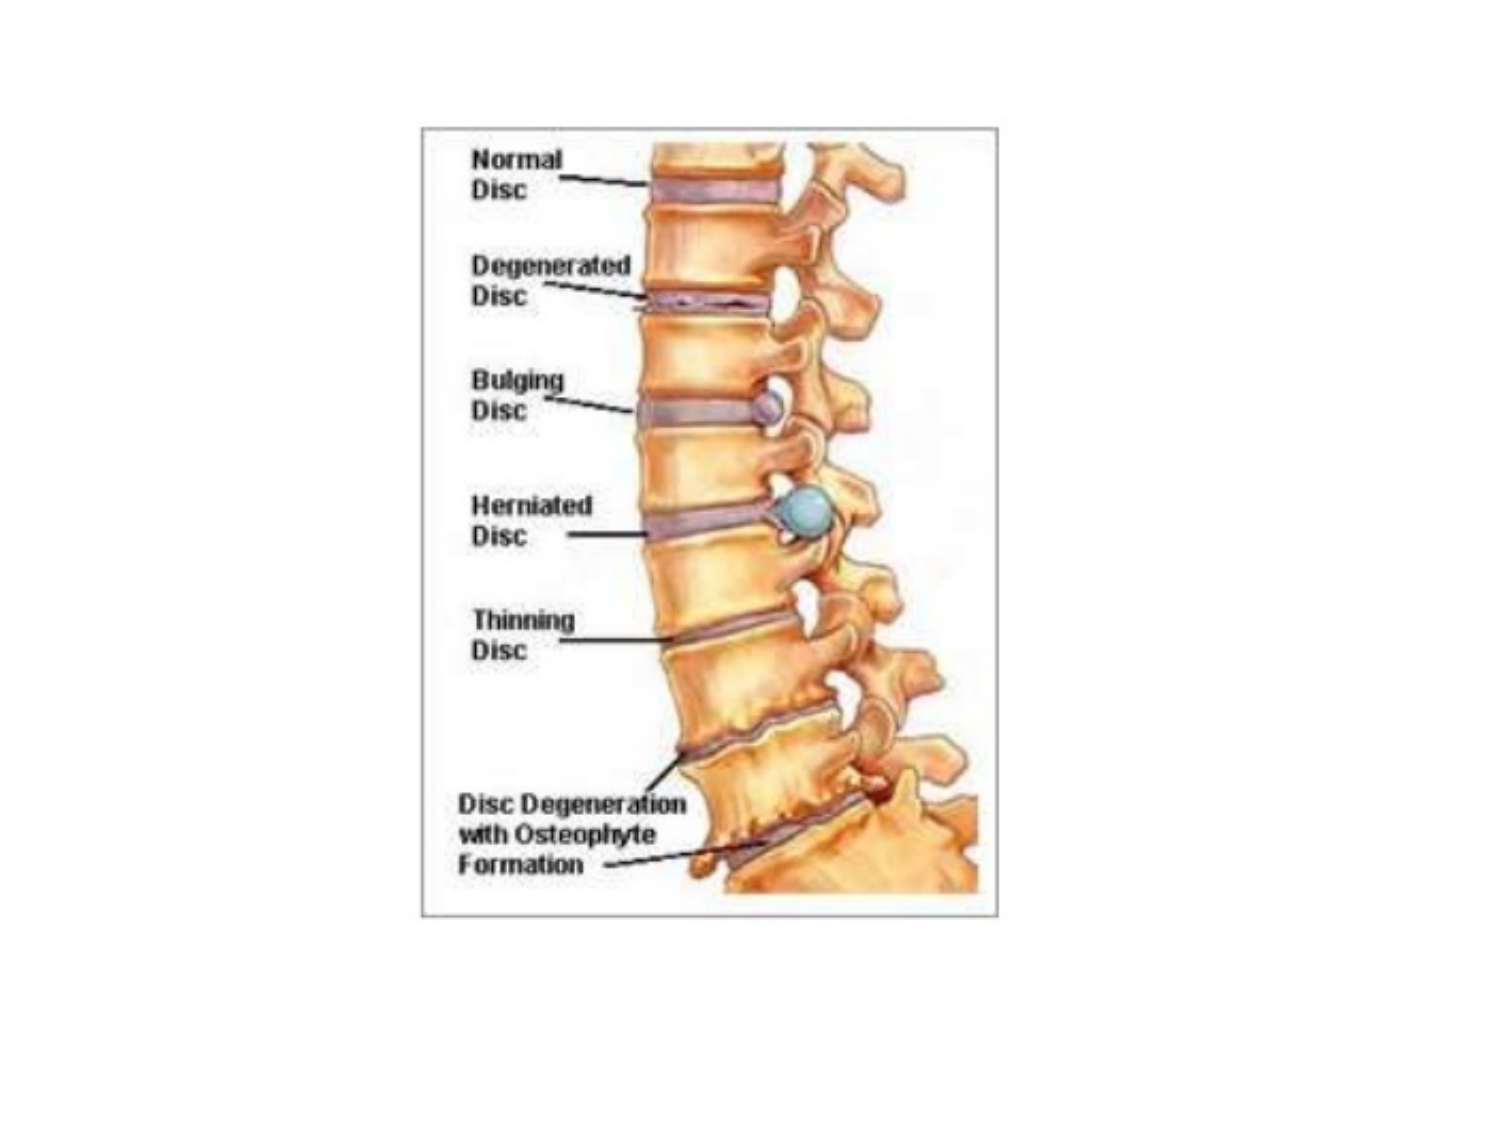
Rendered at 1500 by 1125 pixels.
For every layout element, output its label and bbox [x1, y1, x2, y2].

picture [70, 48, 1430, 1077]
